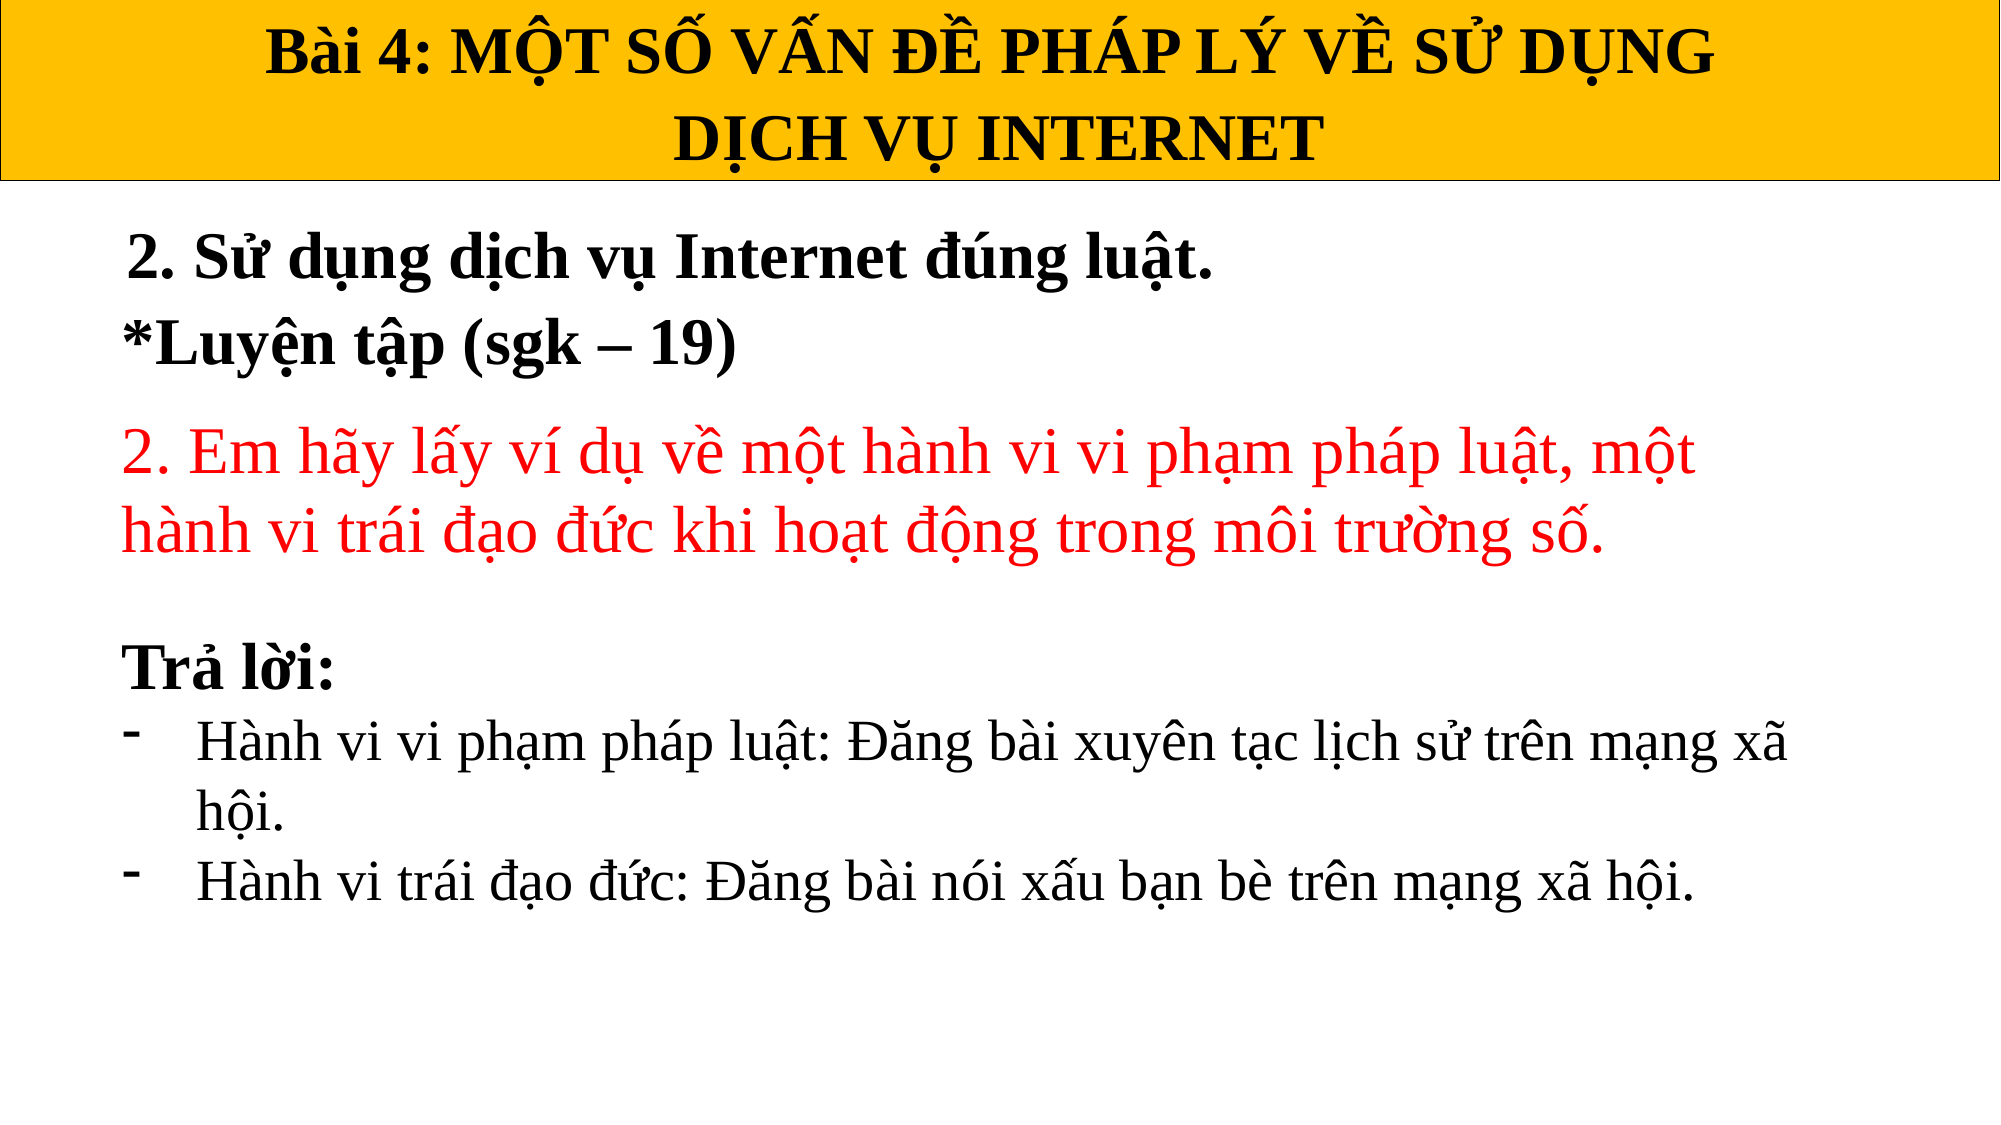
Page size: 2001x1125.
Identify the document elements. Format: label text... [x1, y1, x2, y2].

text_box Bài 4: MỘT SỐ VẤN ĐỀ PHÁP LÝ VỀ SỬ DỤNG DỊCH VỤ INTERNET [0, 0, 2000, 181]
text_box Trả lời: Hành vi vi phạm pháp luật: Đăng bài xuyên tạc lịch sử trên mạng xã hội. Hành vi trái đạo đức: Đăng bài nói xấu bạn bè trên mạng xã hội. [107, 615, 1848, 920]
text_box *Luyện tập (sgk – 19) [107, 290, 842, 386]
text_box 2. Em hãy lấy ví dụ về một hành vi vi phạm pháp luật, một hành vi trái đạo đức khi hoạt động trong môi trường số. [107, 398, 1796, 574]
text_box 2. Sử dụng dịch vụ Internet đúng luật. [111, 204, 1247, 300]
